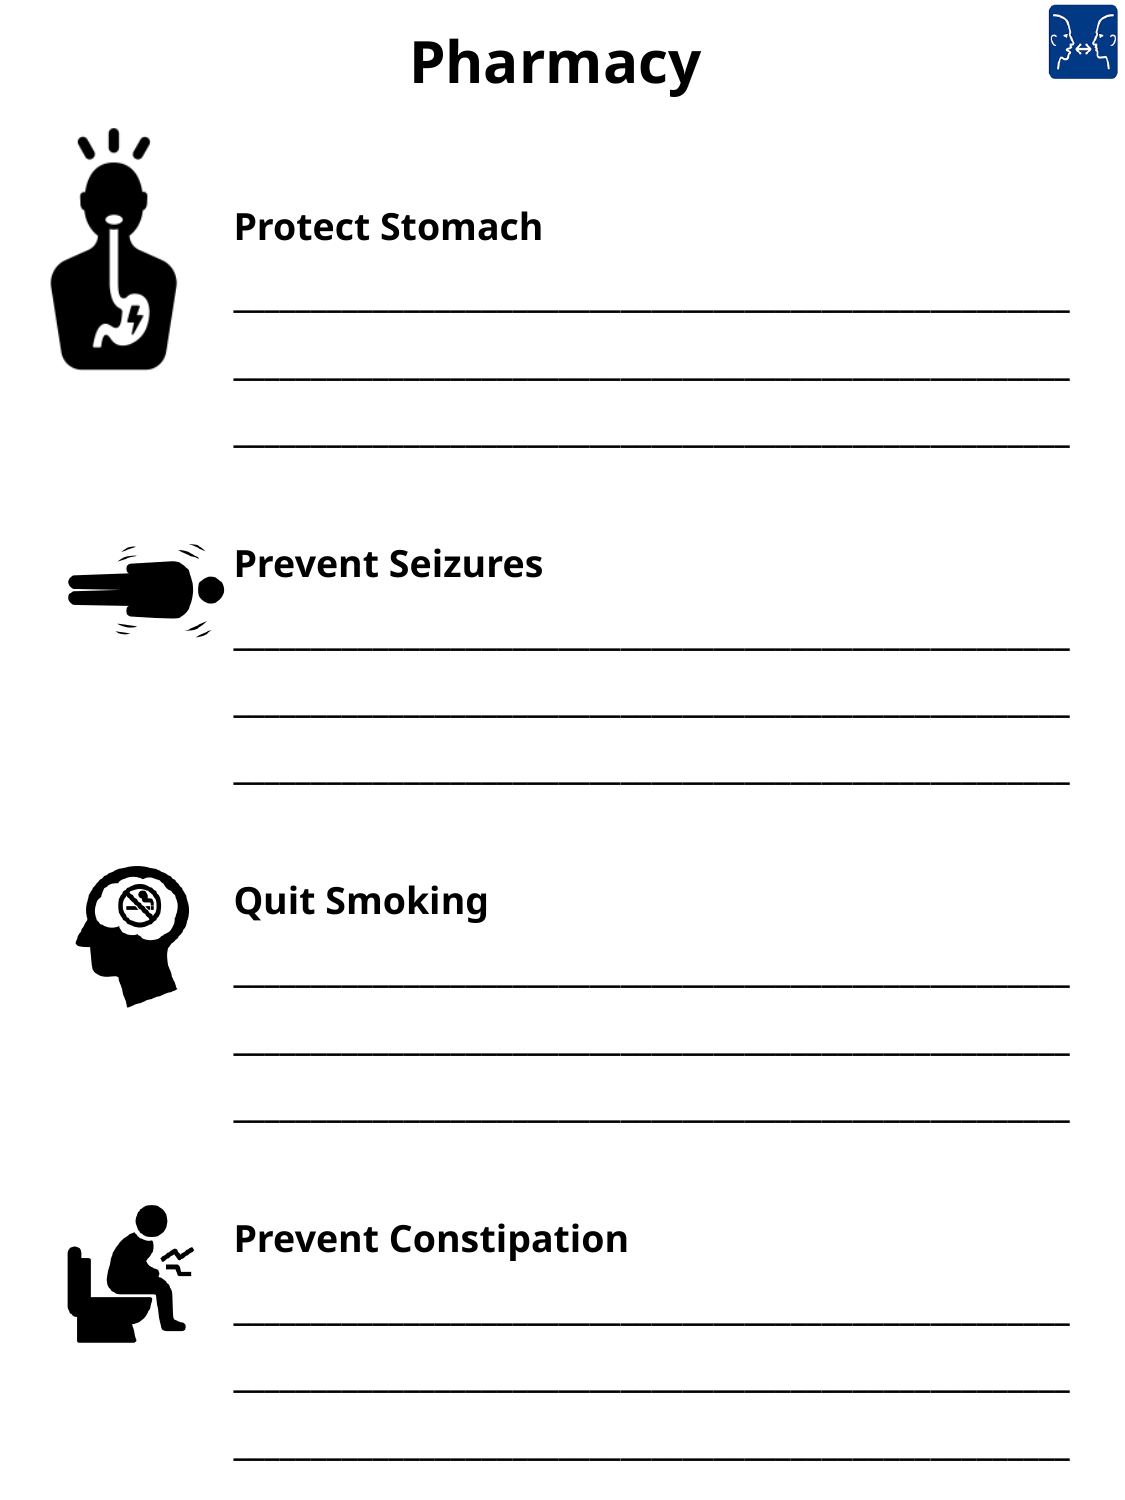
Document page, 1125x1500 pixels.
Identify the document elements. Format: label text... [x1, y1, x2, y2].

picture [56, 1200, 202, 1347]
picture [55, 495, 235, 680]
picture [1043, 0, 1124, 86]
text_box Pharmacy [394, 18, 764, 103]
picture [0, 122, 238, 376]
text_box [114, 19, 1045, 106]
picture [51, 857, 209, 1016]
text_box Protect Stomach ______________________________________________________ ______________________________________________________ ______________________________________________________ Prevent Seizures ______________________________________________________ ______________________________________________________ ______________________________________________________ Quit Smoking ______________________________________________________ ______________________________________________________ ______________________________________________________ Prevent Constipation ______________________________________________________ ______________________________________________________ ______________________________________________________ [218, 172, 1120, 1471]
